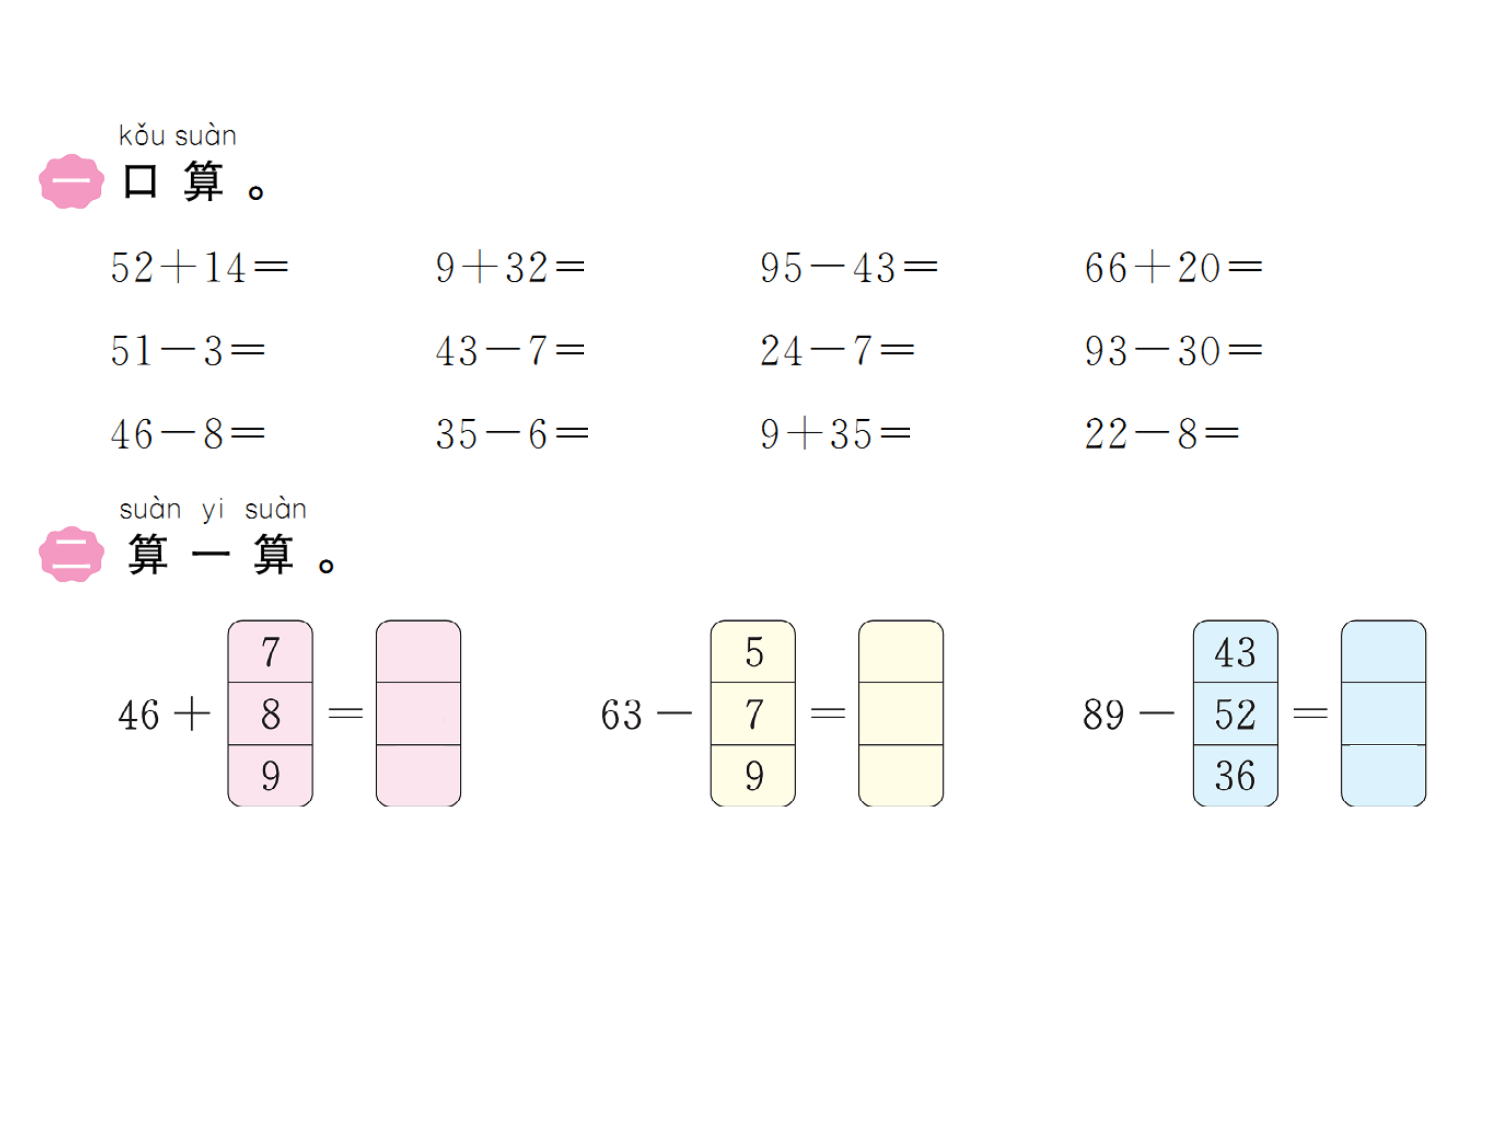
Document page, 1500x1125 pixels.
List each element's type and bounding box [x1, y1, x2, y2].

picture [29, 119, 1447, 823]
